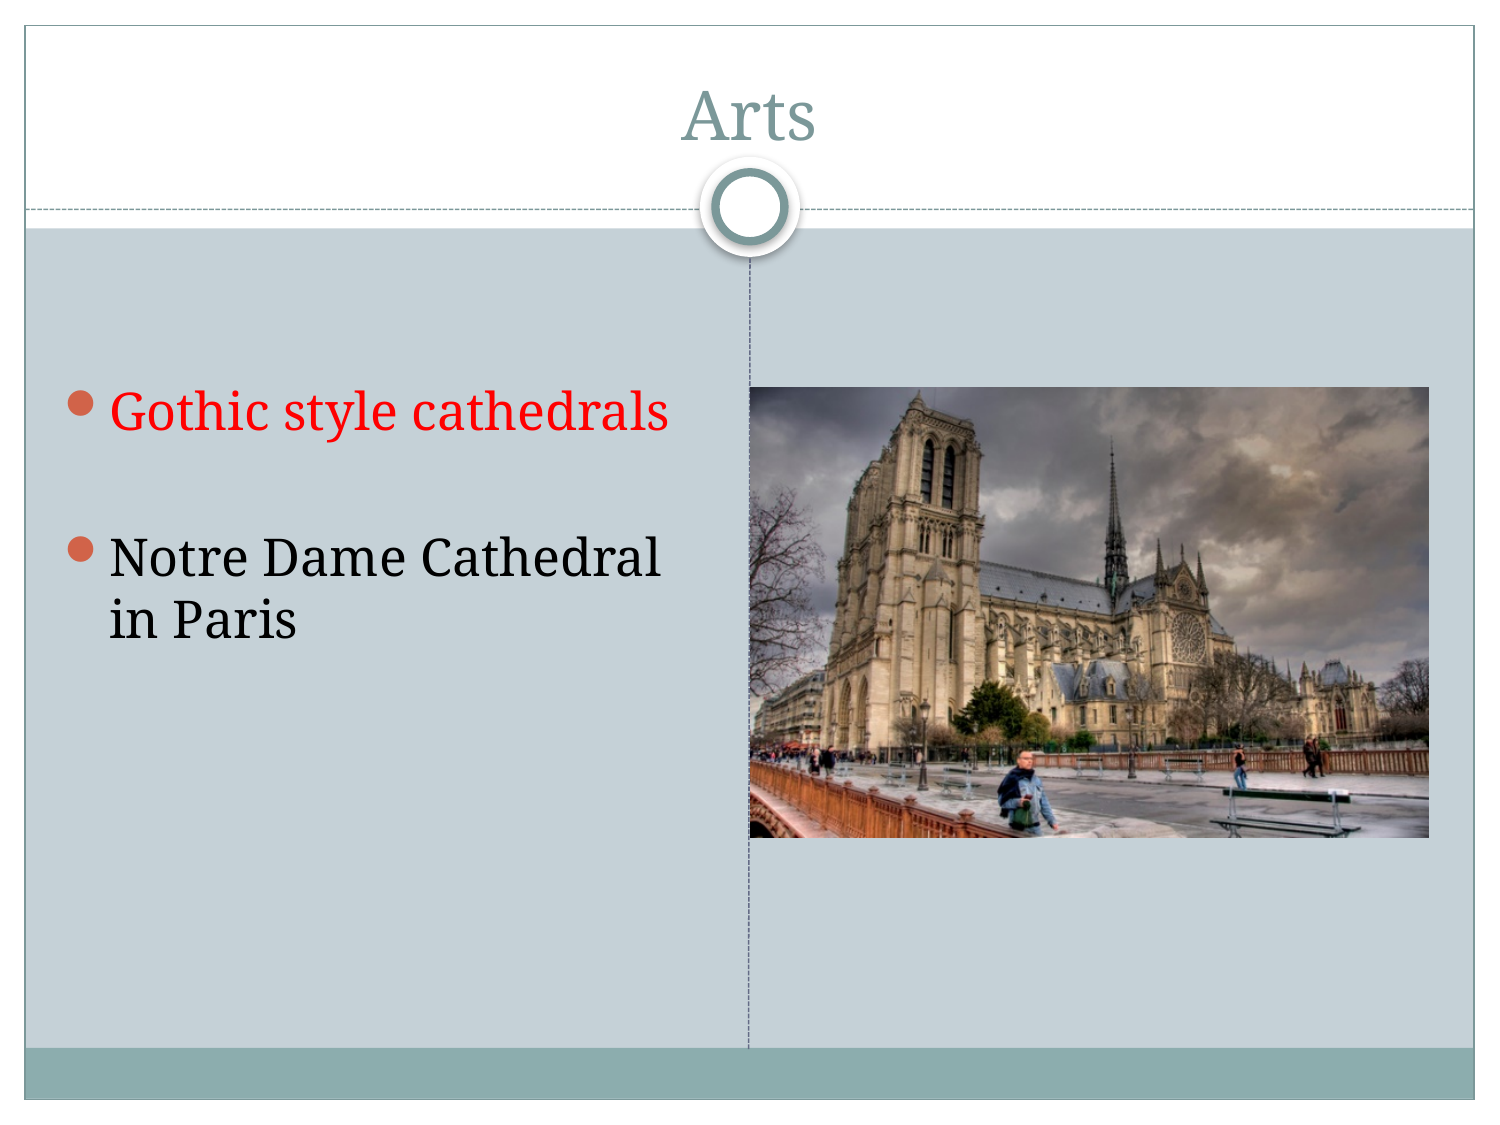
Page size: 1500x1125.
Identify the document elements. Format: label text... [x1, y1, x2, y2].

title Arts [49, 37, 1450, 162]
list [749, 387, 1429, 838]
list Gothic style cathedrals Notre Dame Cathedral in Paris [49, 224, 712, 993]
